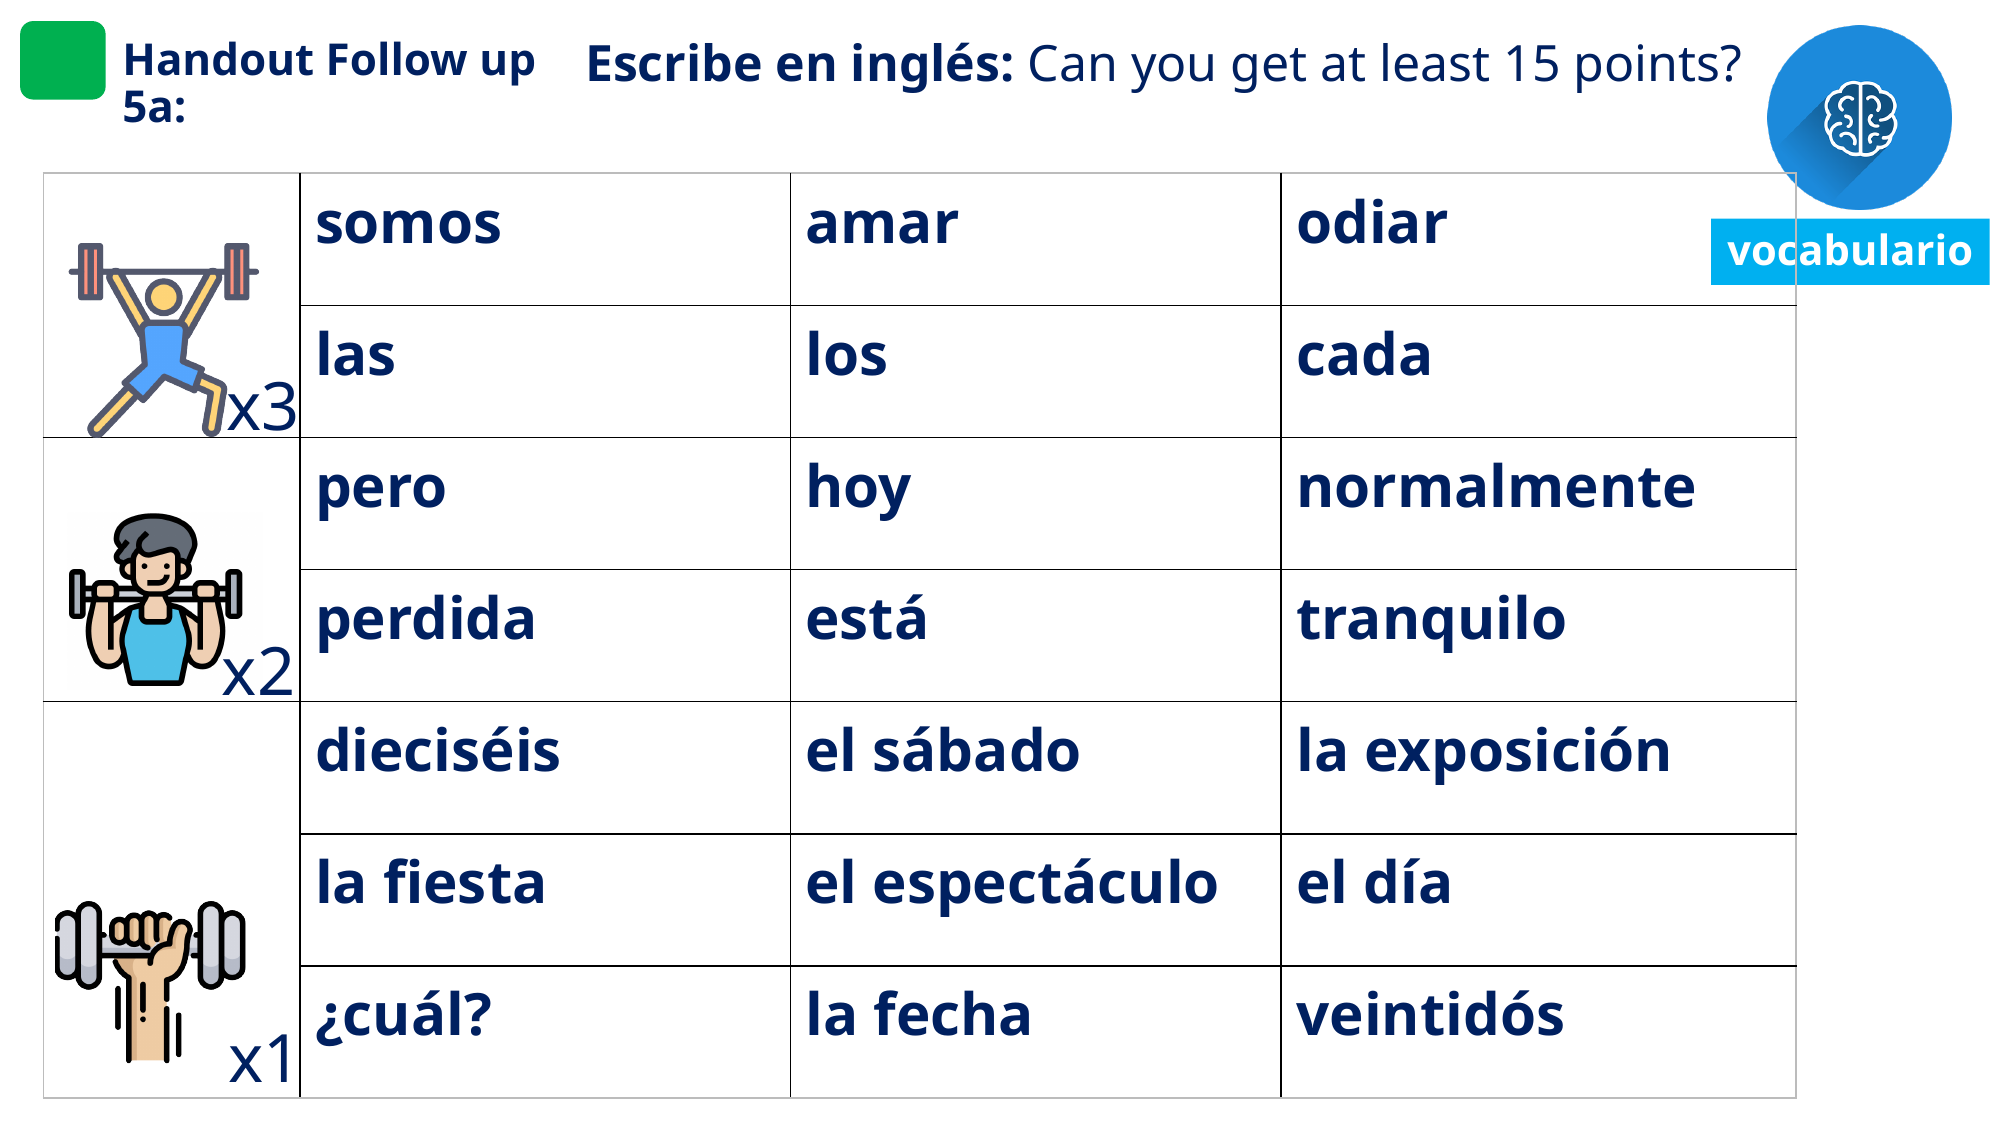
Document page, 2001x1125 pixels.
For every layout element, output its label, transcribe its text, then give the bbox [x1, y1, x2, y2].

table_cell las [301, 306, 790, 437]
table_cell la fecha [791, 967, 1280, 1097]
title Handout Follow up 5a: [107, 29, 569, 140]
picture [66, 243, 261, 438]
table_cell el espectáculo [791, 835, 1280, 965]
table_cell dieciséis [301, 702, 790, 833]
table_cell perdida [301, 570, 790, 701]
table_cell normalmente [1282, 438, 1795, 569]
table_cell pero [301, 438, 790, 569]
table_header amar [791, 174, 1280, 305]
table_cell veintidós [1282, 967, 1795, 1097]
table_header [44, 174, 299, 437]
table_cell [44, 438, 299, 701]
table_cell ¿cuál? [301, 967, 790, 1097]
text_box x2 [207, 621, 311, 716]
text_box [20, 21, 106, 100]
table_cell cada [1282, 306, 1795, 437]
table_cell tranquilo [1282, 570, 1795, 701]
table_header somos [301, 174, 790, 305]
picture [1767, 25, 1952, 210]
picture [55, 888, 247, 1069]
table_cell el día [1282, 835, 1795, 965]
table_cell está [791, 570, 1280, 701]
table_cell la exposición [1282, 702, 1795, 833]
table_cell la fiesta [301, 835, 790, 965]
picture [67, 512, 263, 690]
table_cell el sábado [791, 702, 1280, 833]
text_box x3 [211, 356, 315, 452]
text_box x1 [213, 1008, 317, 1104]
text_box Escribe en inglés: Can you get at least 15 points? [570, 23, 1759, 99]
table_cell los [791, 306, 1280, 437]
table_cell [44, 702, 299, 1097]
table_header odiar [1282, 174, 1795, 305]
table_cell hoy [791, 438, 1280, 569]
text_box vocabulario [1797, 218, 1990, 285]
